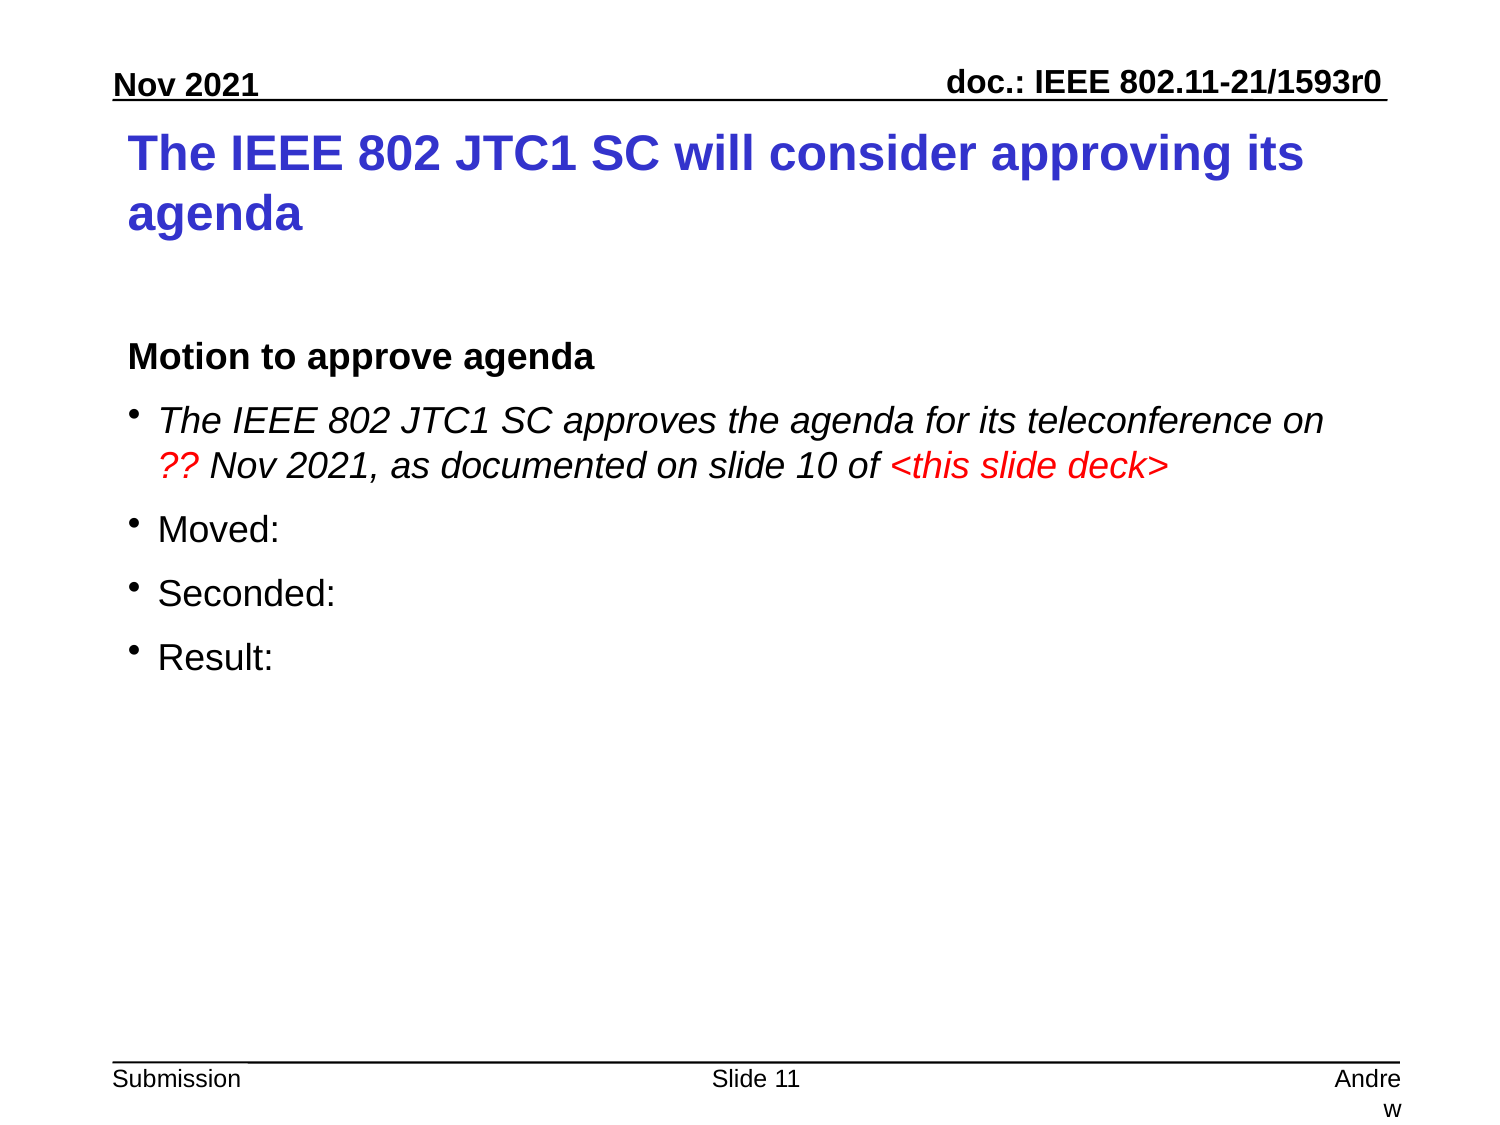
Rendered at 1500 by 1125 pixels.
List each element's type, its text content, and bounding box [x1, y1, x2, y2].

list Motion to approve agenda The IEEE 802 JTC1 SC approves the agenda for its teleconference on ?? Nov 2021, as documented on slide 10 of <this slide deck> Moved: Seconded: Result: [112, 324, 1388, 1000]
slide_number Slide 11 [709, 1061, 803, 1093]
footer Andrew Myles, Cisco [1320, 1061, 1402, 1093]
title The IEEE 802 JTC1 SC will consider approving its agenda [112, 112, 1388, 288]
